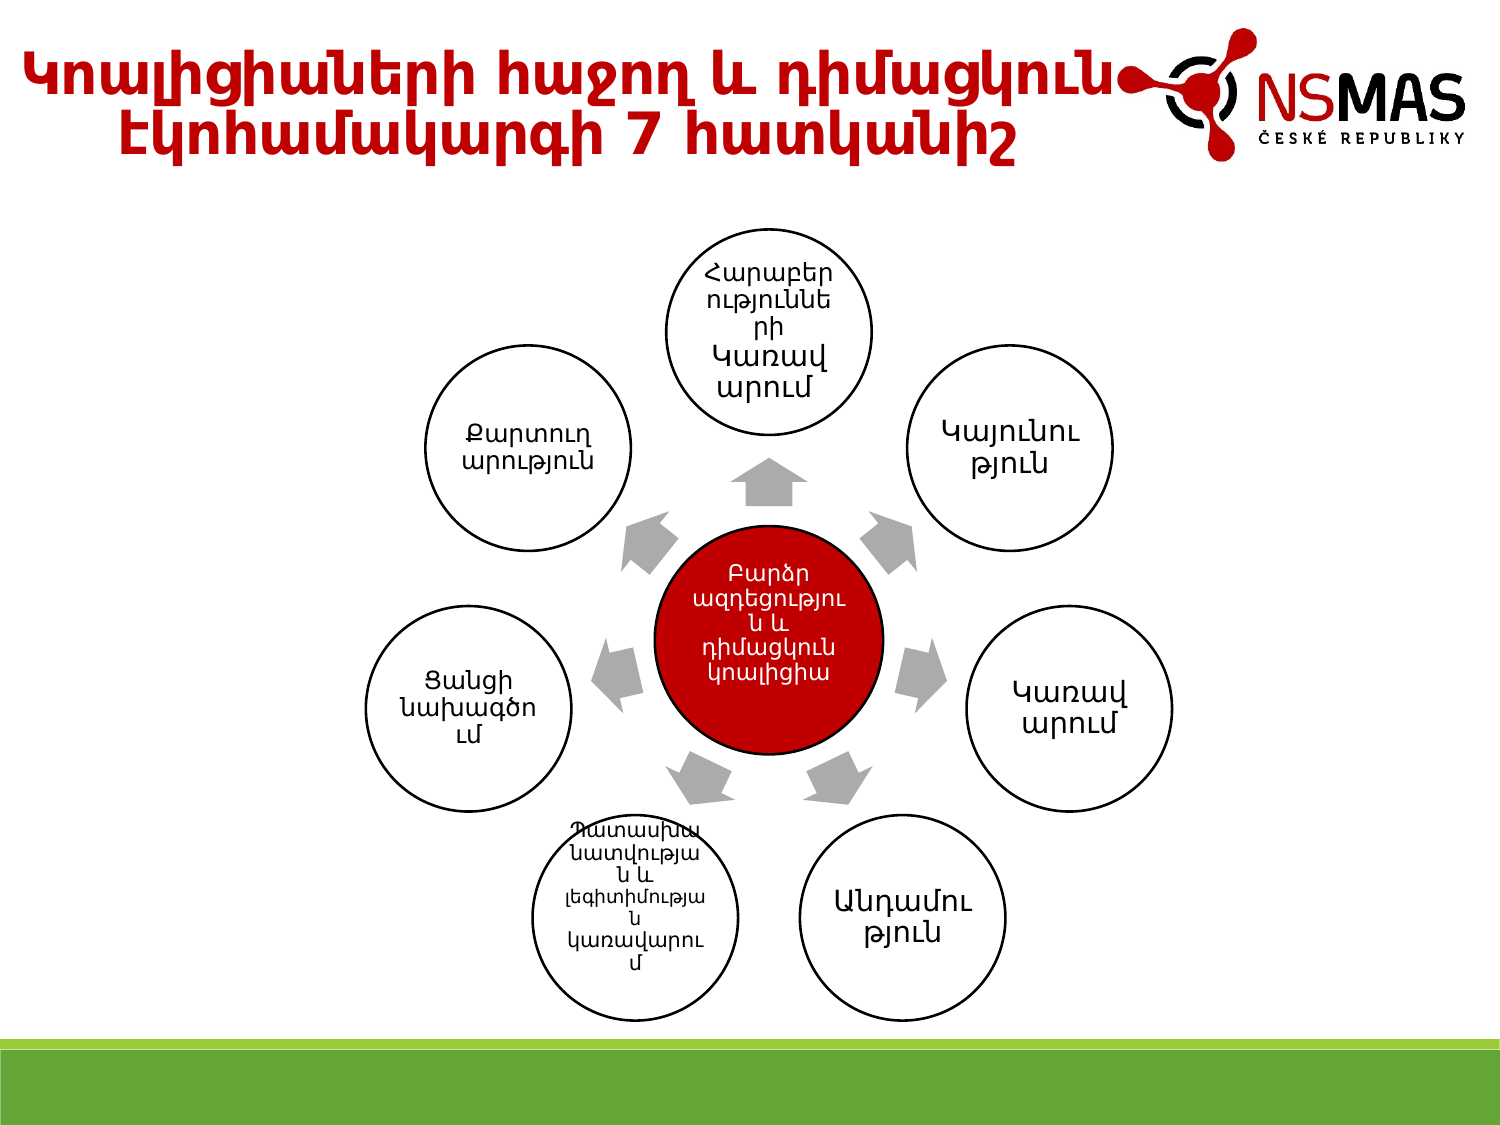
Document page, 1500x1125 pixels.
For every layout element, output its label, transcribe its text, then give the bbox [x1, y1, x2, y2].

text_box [62, 228, 1476, 1022]
picture [1084, 0, 1500, 192]
title Կոալիցիաների հաջող և դիմացկուն էկոհամակարգի 7 հատկանիշ [0, 39, 1136, 260]
